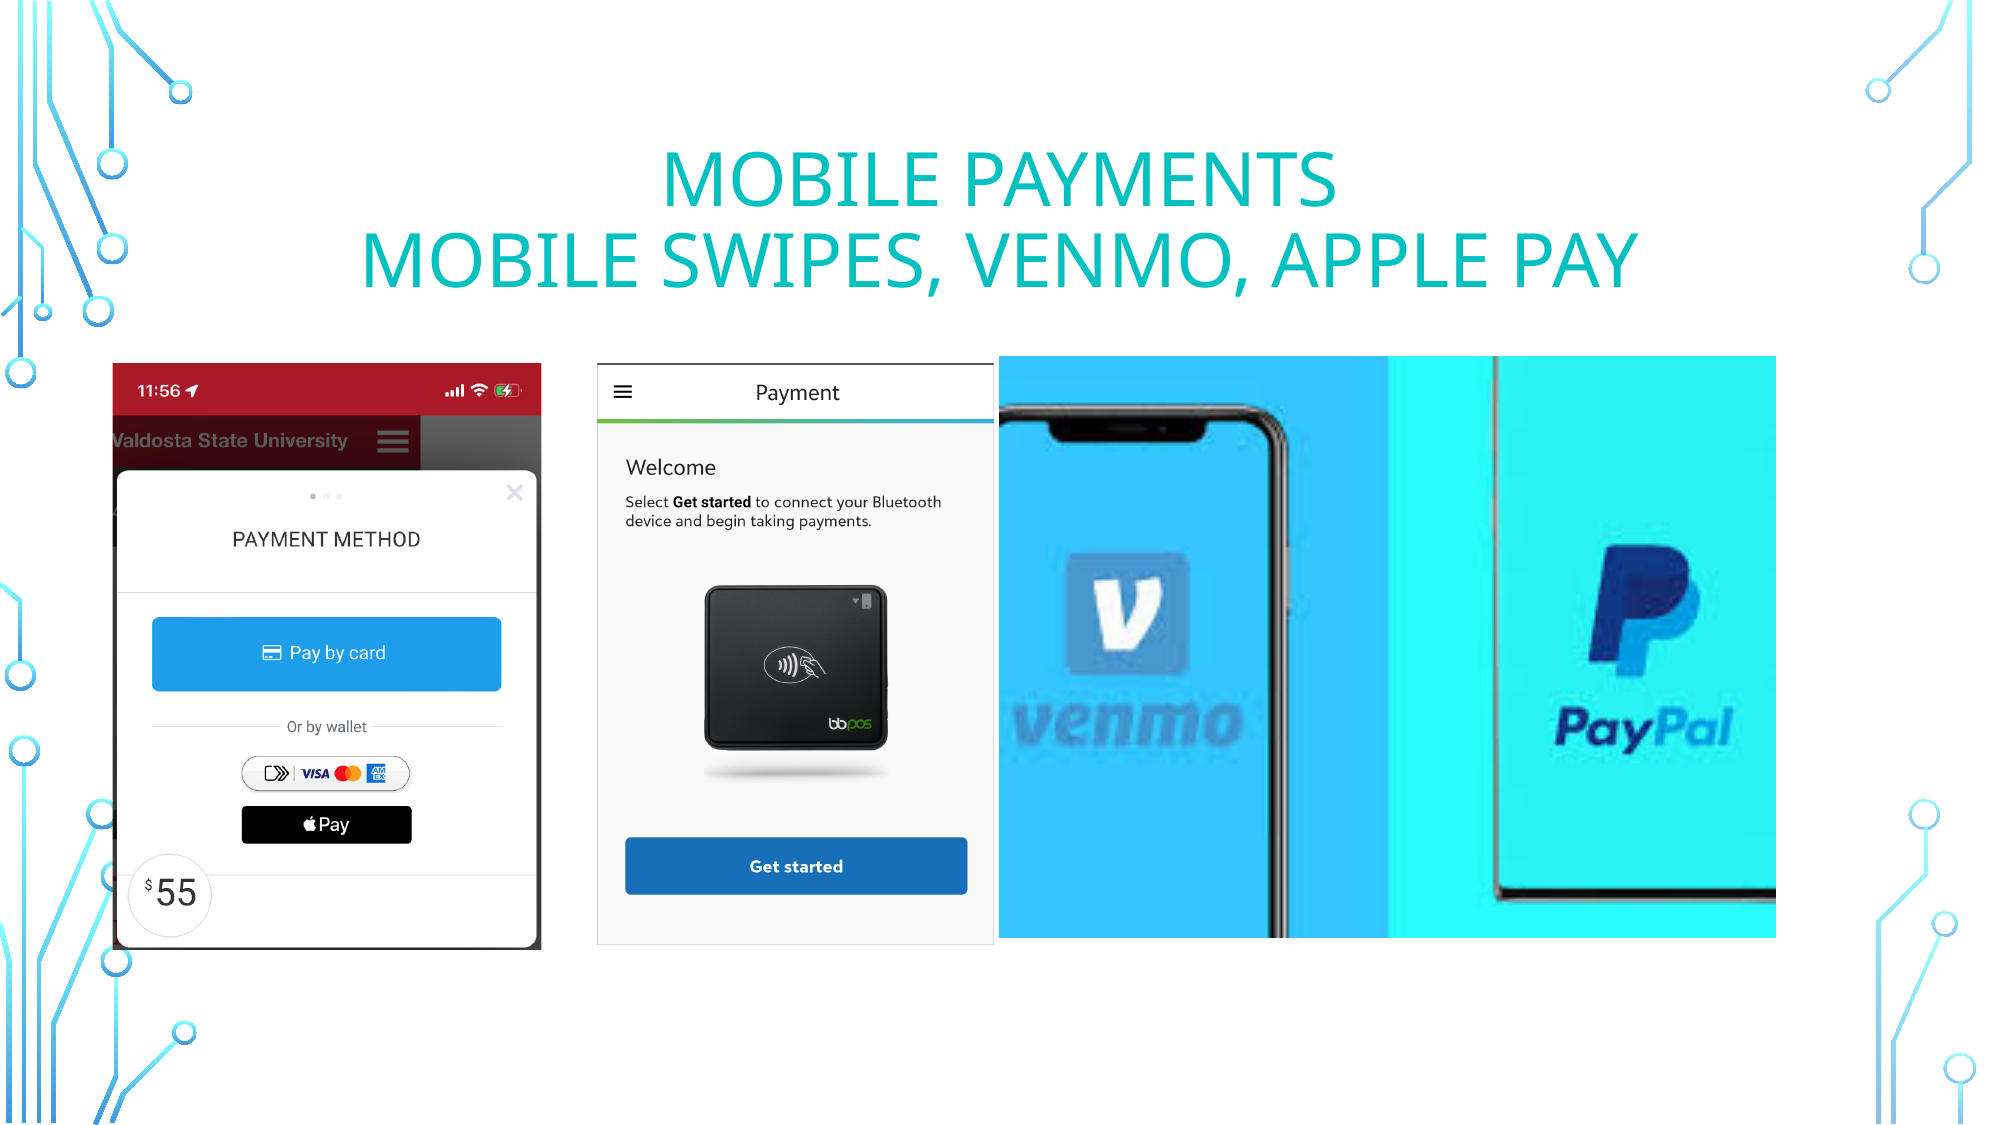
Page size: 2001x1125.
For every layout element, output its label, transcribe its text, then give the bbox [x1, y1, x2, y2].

title Mobile Payments mobile swipes, Venmo, Apple Pay [187, 101, 1813, 344]
picture [999, 356, 1776, 938]
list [596, 363, 994, 945]
picture [112, 363, 542, 950]
